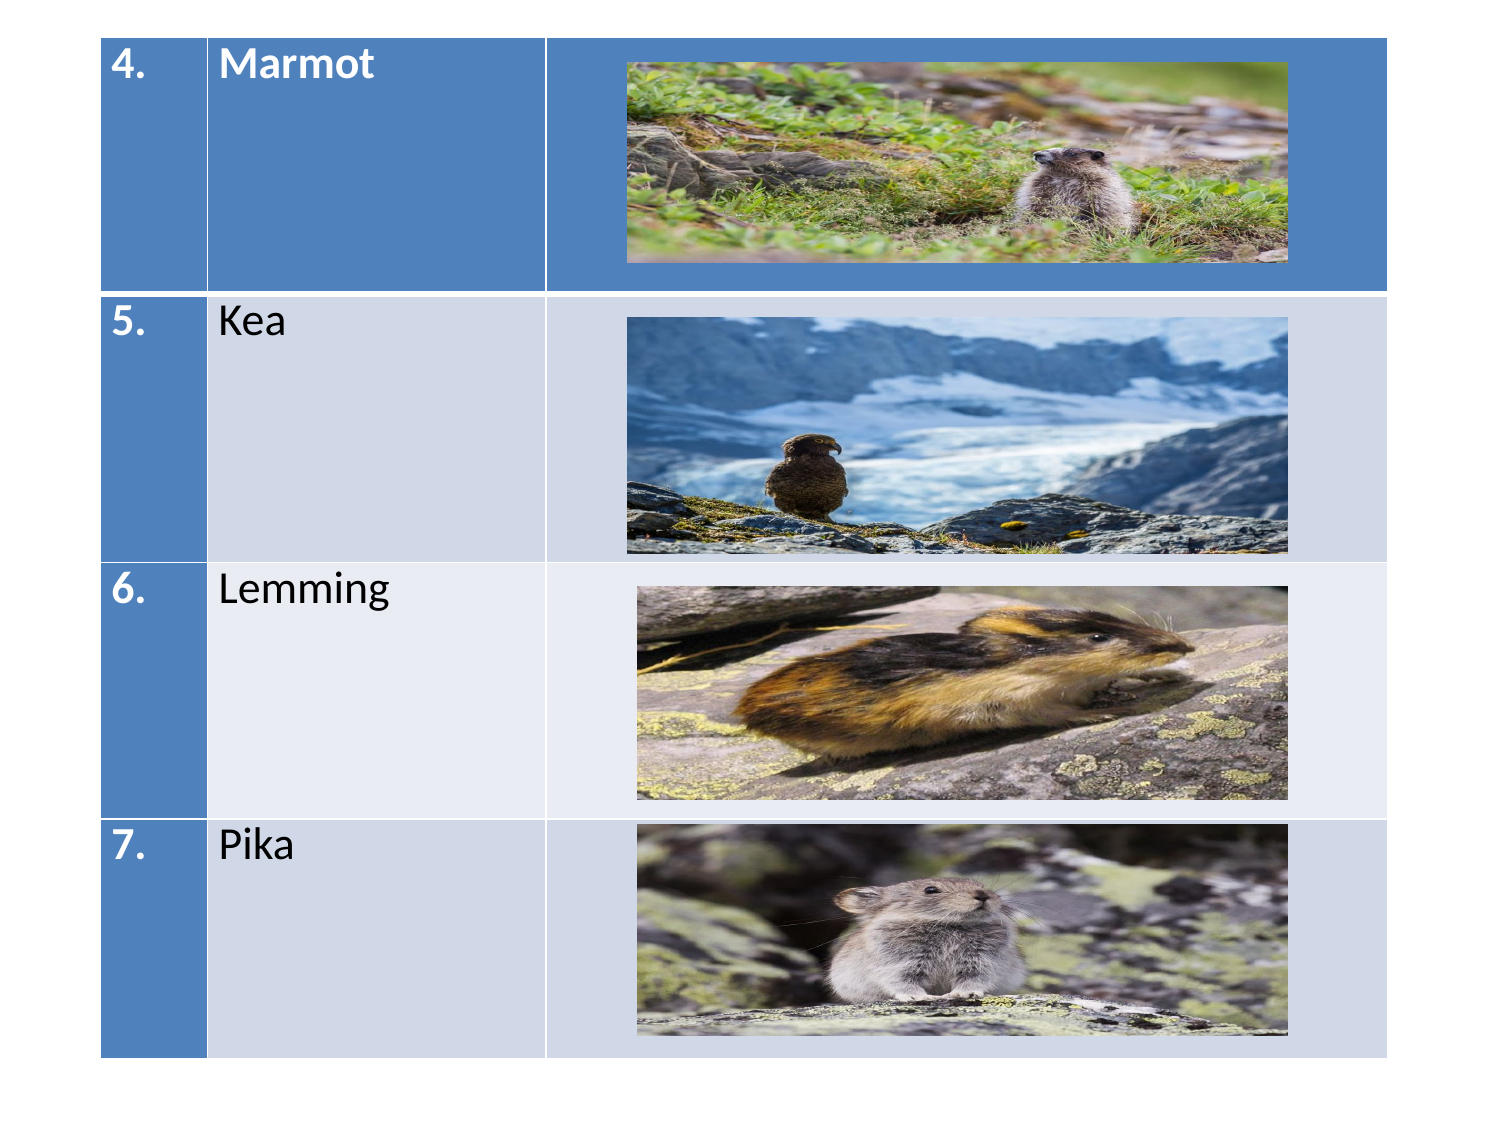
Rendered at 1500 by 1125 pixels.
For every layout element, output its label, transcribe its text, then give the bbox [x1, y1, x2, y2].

table_cell Kea [208, 297, 545, 562]
picture [637, 824, 1288, 1036]
table_cell [547, 820, 1387, 1058]
table_cell Lemming [208, 563, 545, 818]
table_header 4. [101, 38, 207, 291]
picture [627, 62, 1288, 263]
table_header Marmot [208, 38, 545, 291]
table_cell 5. [101, 297, 207, 562]
table_cell [547, 563, 1387, 818]
table_cell 7. [101, 820, 207, 1058]
table_cell Pika [208, 820, 545, 1058]
table_cell 6. [101, 563, 207, 818]
table_cell [547, 297, 1387, 562]
table_header [547, 38, 1387, 291]
picture [637, 585, 1288, 801]
picture [627, 317, 1288, 554]
